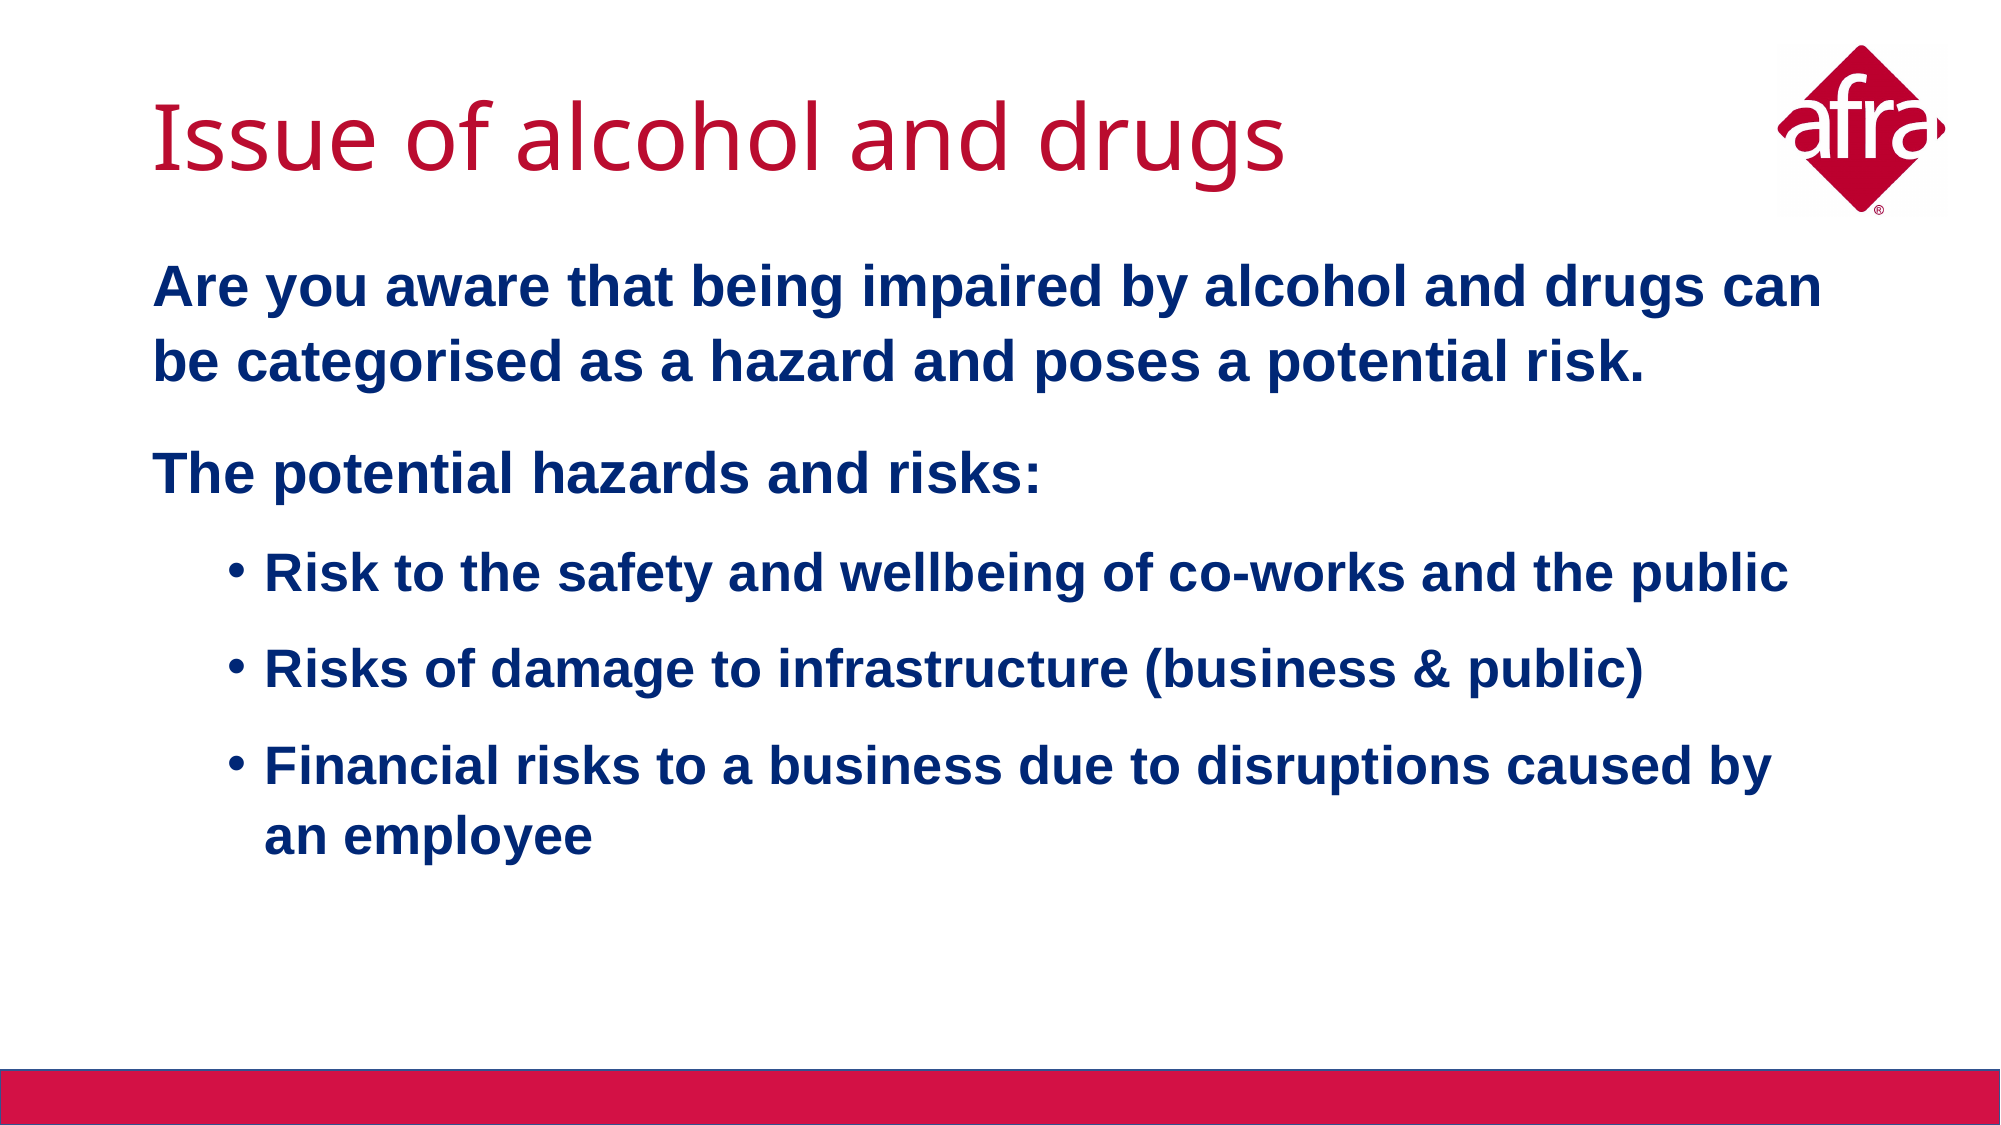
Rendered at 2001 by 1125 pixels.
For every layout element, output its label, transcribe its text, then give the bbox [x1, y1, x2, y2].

text_box [0, 1069, 2000, 1125]
picture [1777, 44, 1948, 217]
title Issue of alcohol and drugs [137, 59, 1863, 221]
list Are you aware that being impaired by alcohol and drugs can be categorised as a hazard and poses a potential risk. The potential hazards and risks: Risk to the safety and wellbeing of co-works and the public Risks of damage to infrastructure (business & public) Financial risks to a business due to disruptions caused by an employee [137, 236, 1863, 1069]
